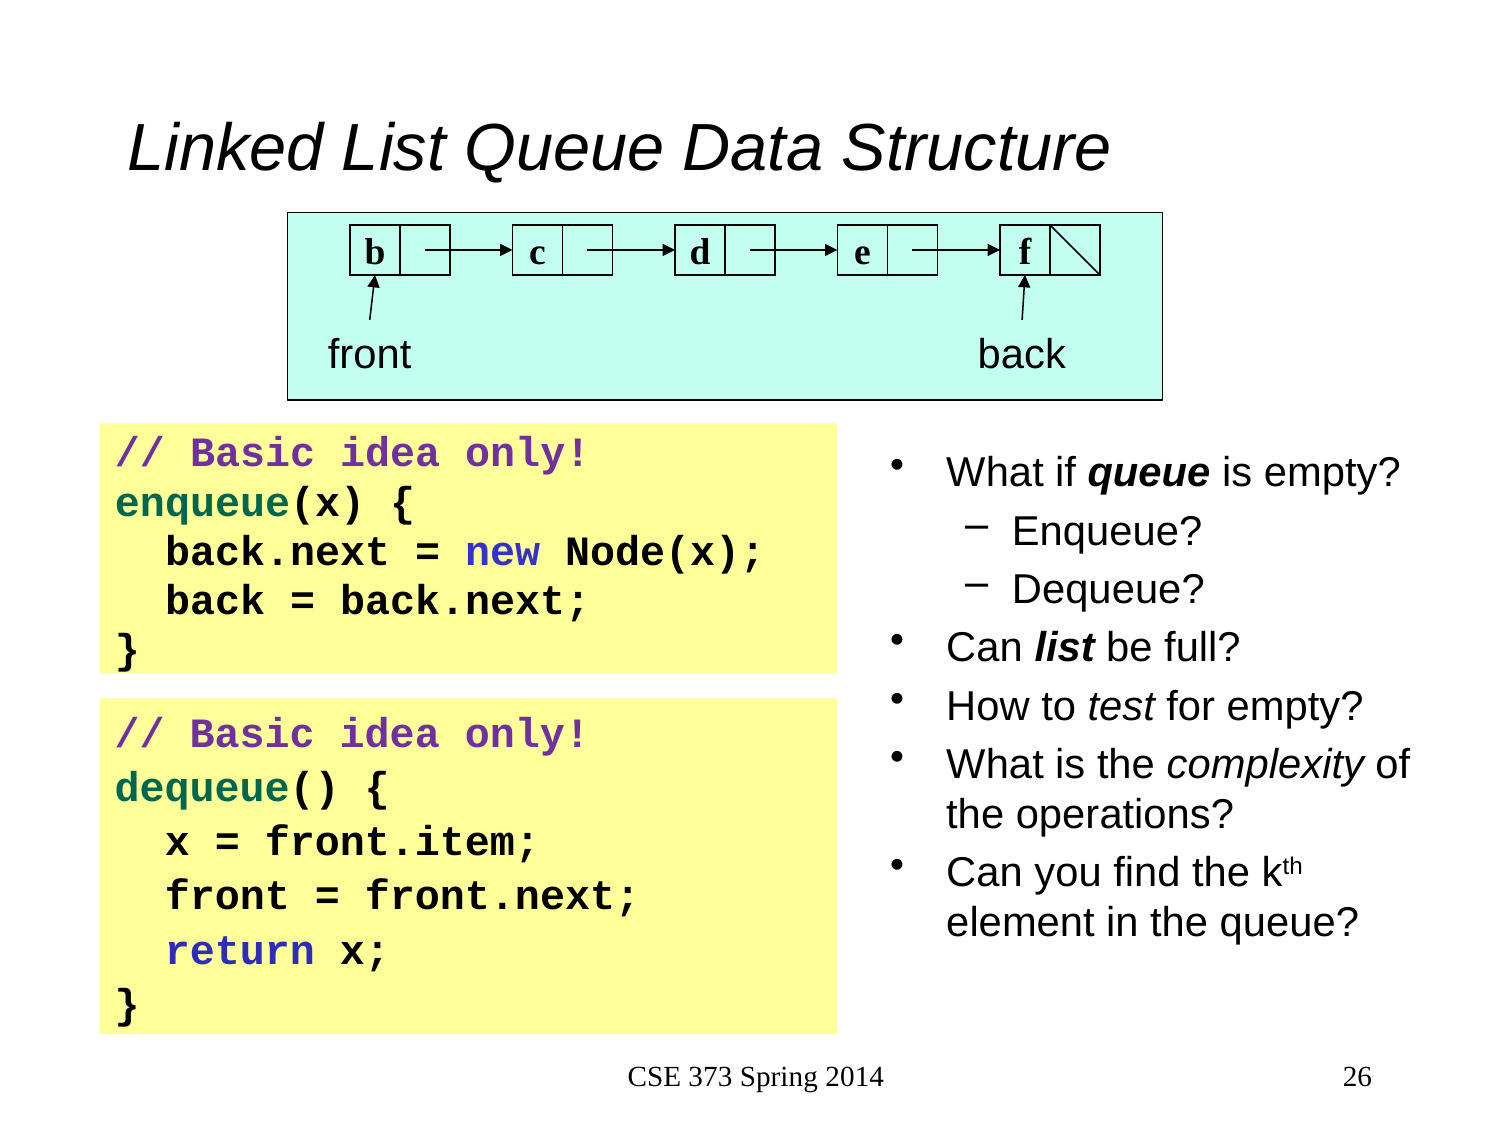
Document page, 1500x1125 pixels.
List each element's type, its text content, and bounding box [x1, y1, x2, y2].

title Linked List Queue Data Structure [112, 49, 1388, 238]
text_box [287, 212, 1163, 401]
slide_number 26 [1074, 1049, 1388, 1125]
footer CSE 373 Spring 2014 [474, 1049, 1038, 1125]
text_box // Basic idea only! dequeue() { x = front.item; front = front.next; return x; } [99, 698, 838, 1035]
text_box // Basic idea only! enqueue(x) { back.next = new Node(x); back = back.next; } [99, 423, 838, 674]
list What if queue is empty? Enqueue? Dequeue? Can list be full? How to test for empty? What is the complexity of the operations? Can you find the kth element in the queue? [874, 437, 1463, 1026]
